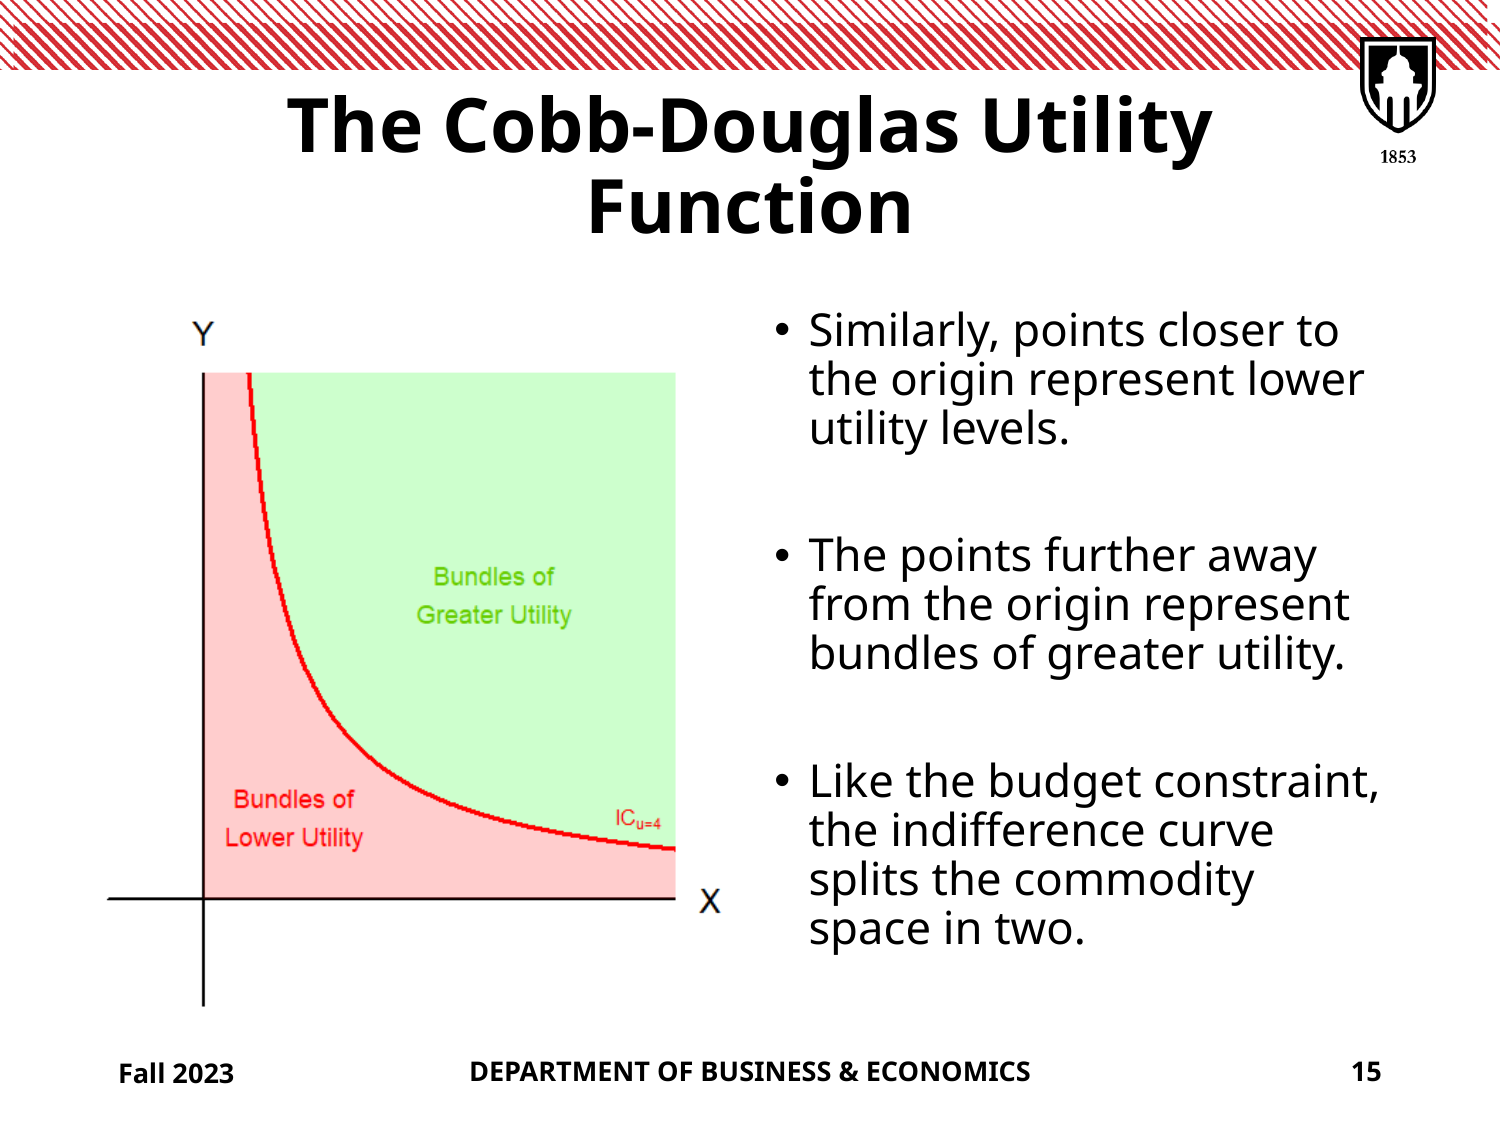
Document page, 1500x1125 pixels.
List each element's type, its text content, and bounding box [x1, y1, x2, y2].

slide_number 15 [1059, 1042, 1397, 1103]
footer DEPARTMENT OF BUSINESS & ECONOMICS [277, 1042, 1059, 1103]
list Similarly, points closer to the origin represent lower utility levels. The points further away from the origin represent bundles of greater utility. Like the budget constraint, the indifference curve splits the commodity space in two. [759, 299, 1397, 1014]
title The Cobb-Douglas Utility Function [103, 59, 1397, 278]
picture [103, 302, 741, 1011]
picture [0, 0, 1500, 163]
slide_number Fall 2023 [103, 1042, 277, 1103]
